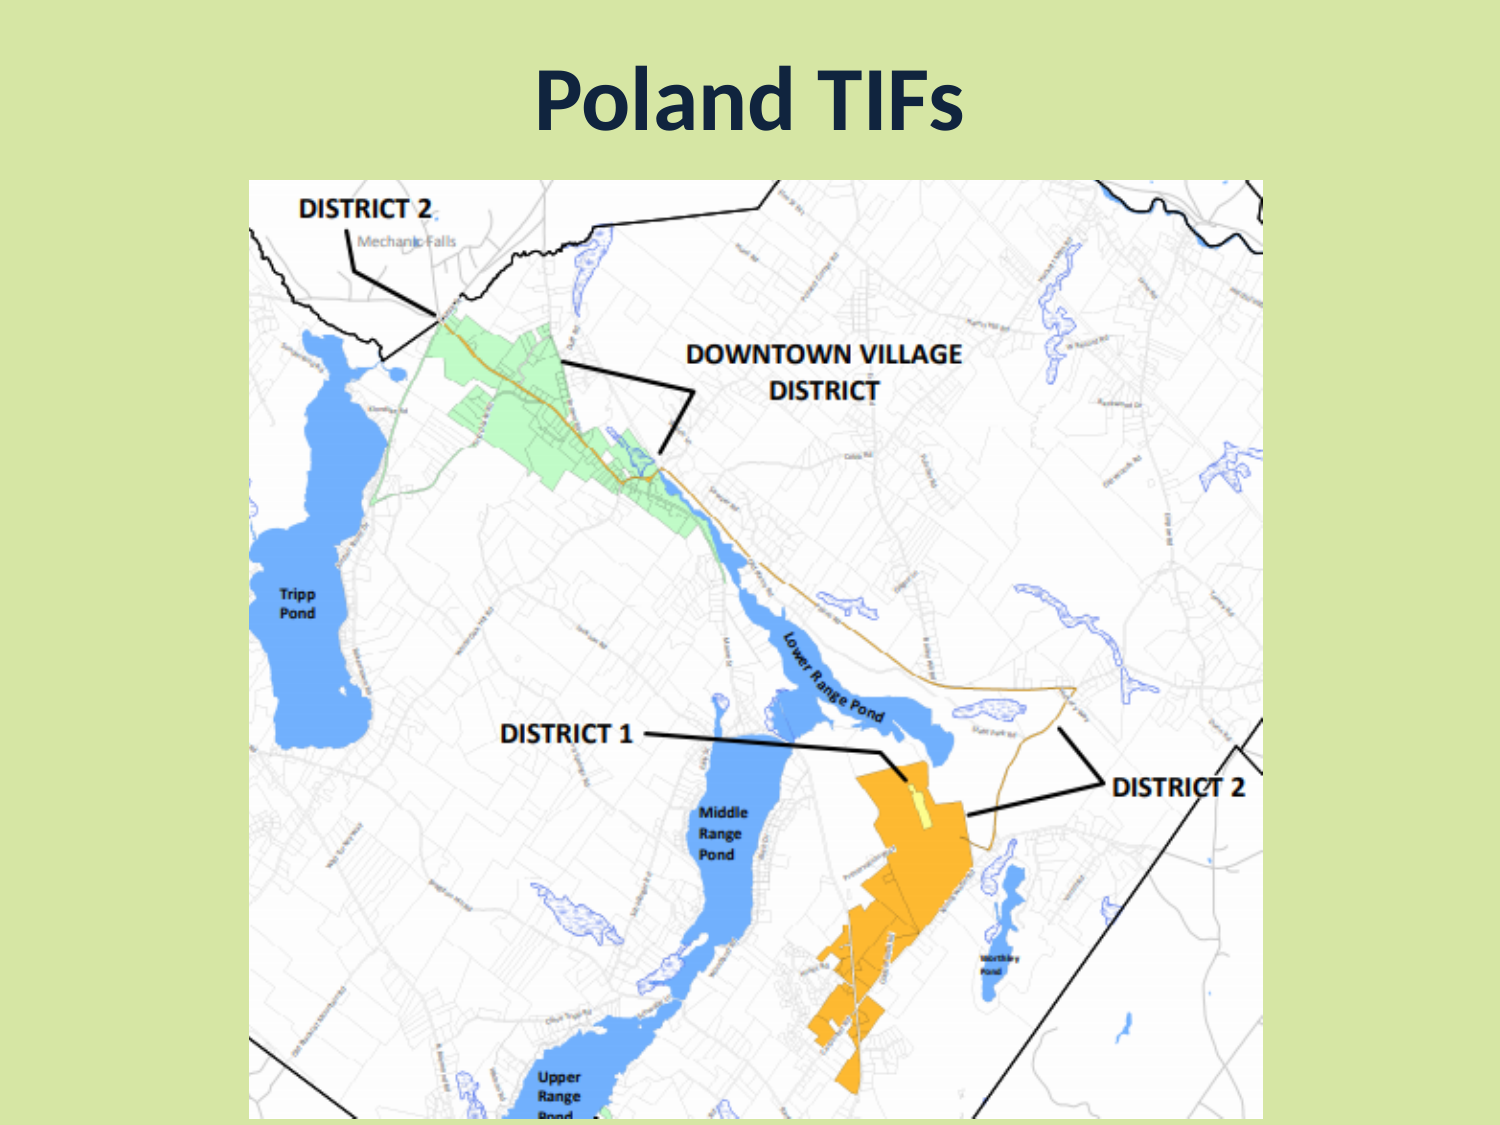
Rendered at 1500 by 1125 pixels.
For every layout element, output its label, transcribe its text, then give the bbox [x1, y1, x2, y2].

title Poland TIFs [75, 0, 1425, 188]
picture [249, 180, 1263, 1120]
